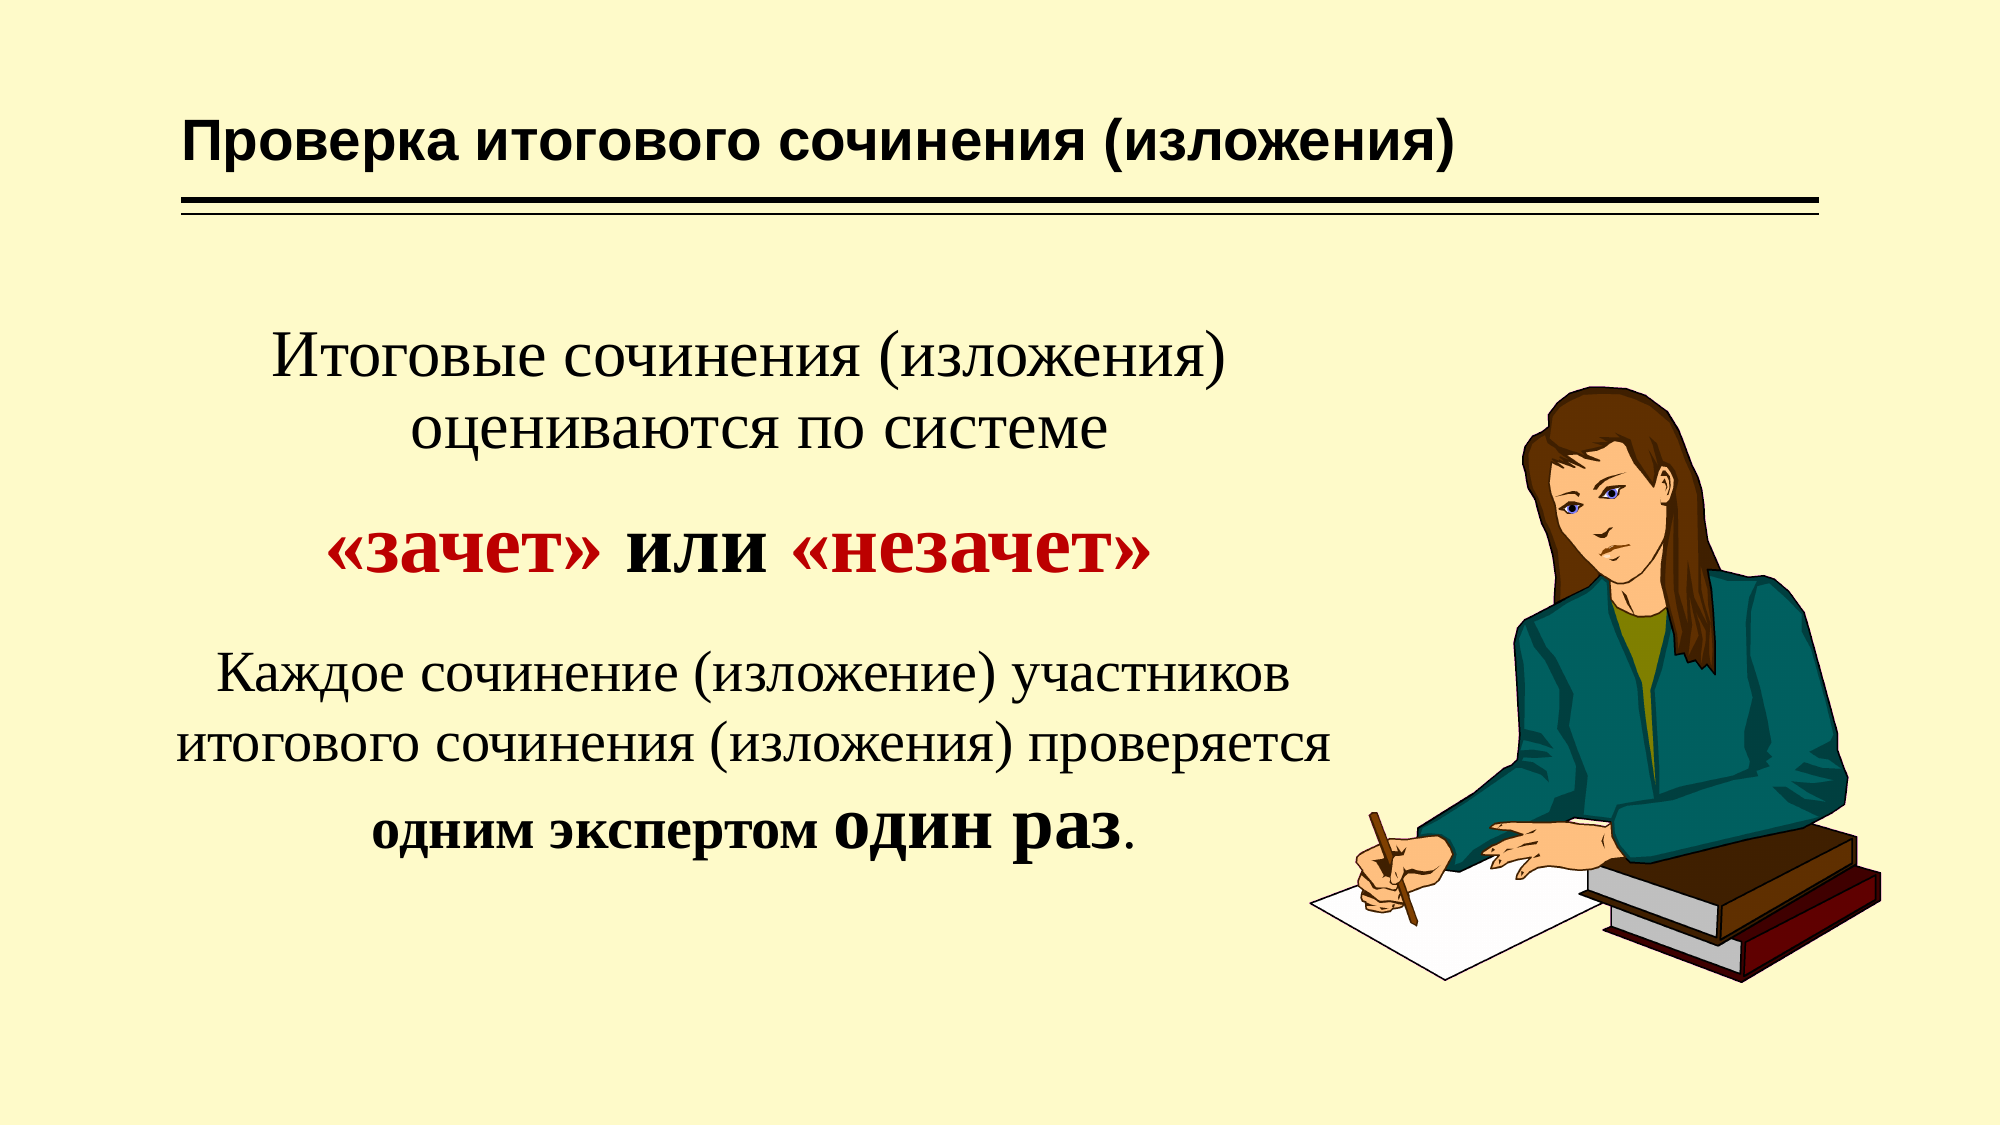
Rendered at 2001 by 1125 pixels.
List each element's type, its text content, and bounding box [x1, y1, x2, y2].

text_box Итоговые сочинения (изложения) оцениваются по системе «зачет» или «незачет» [74, 223, 1425, 967]
picture [1308, 385, 1884, 986]
title Проверка итогового сочинения (изложения) [181, 12, 1819, 181]
text_box Каждое сочинение (изложение) участников итогового сочинения (изложения) проверяется одним экспертом один раз. [75, 625, 1302, 871]
